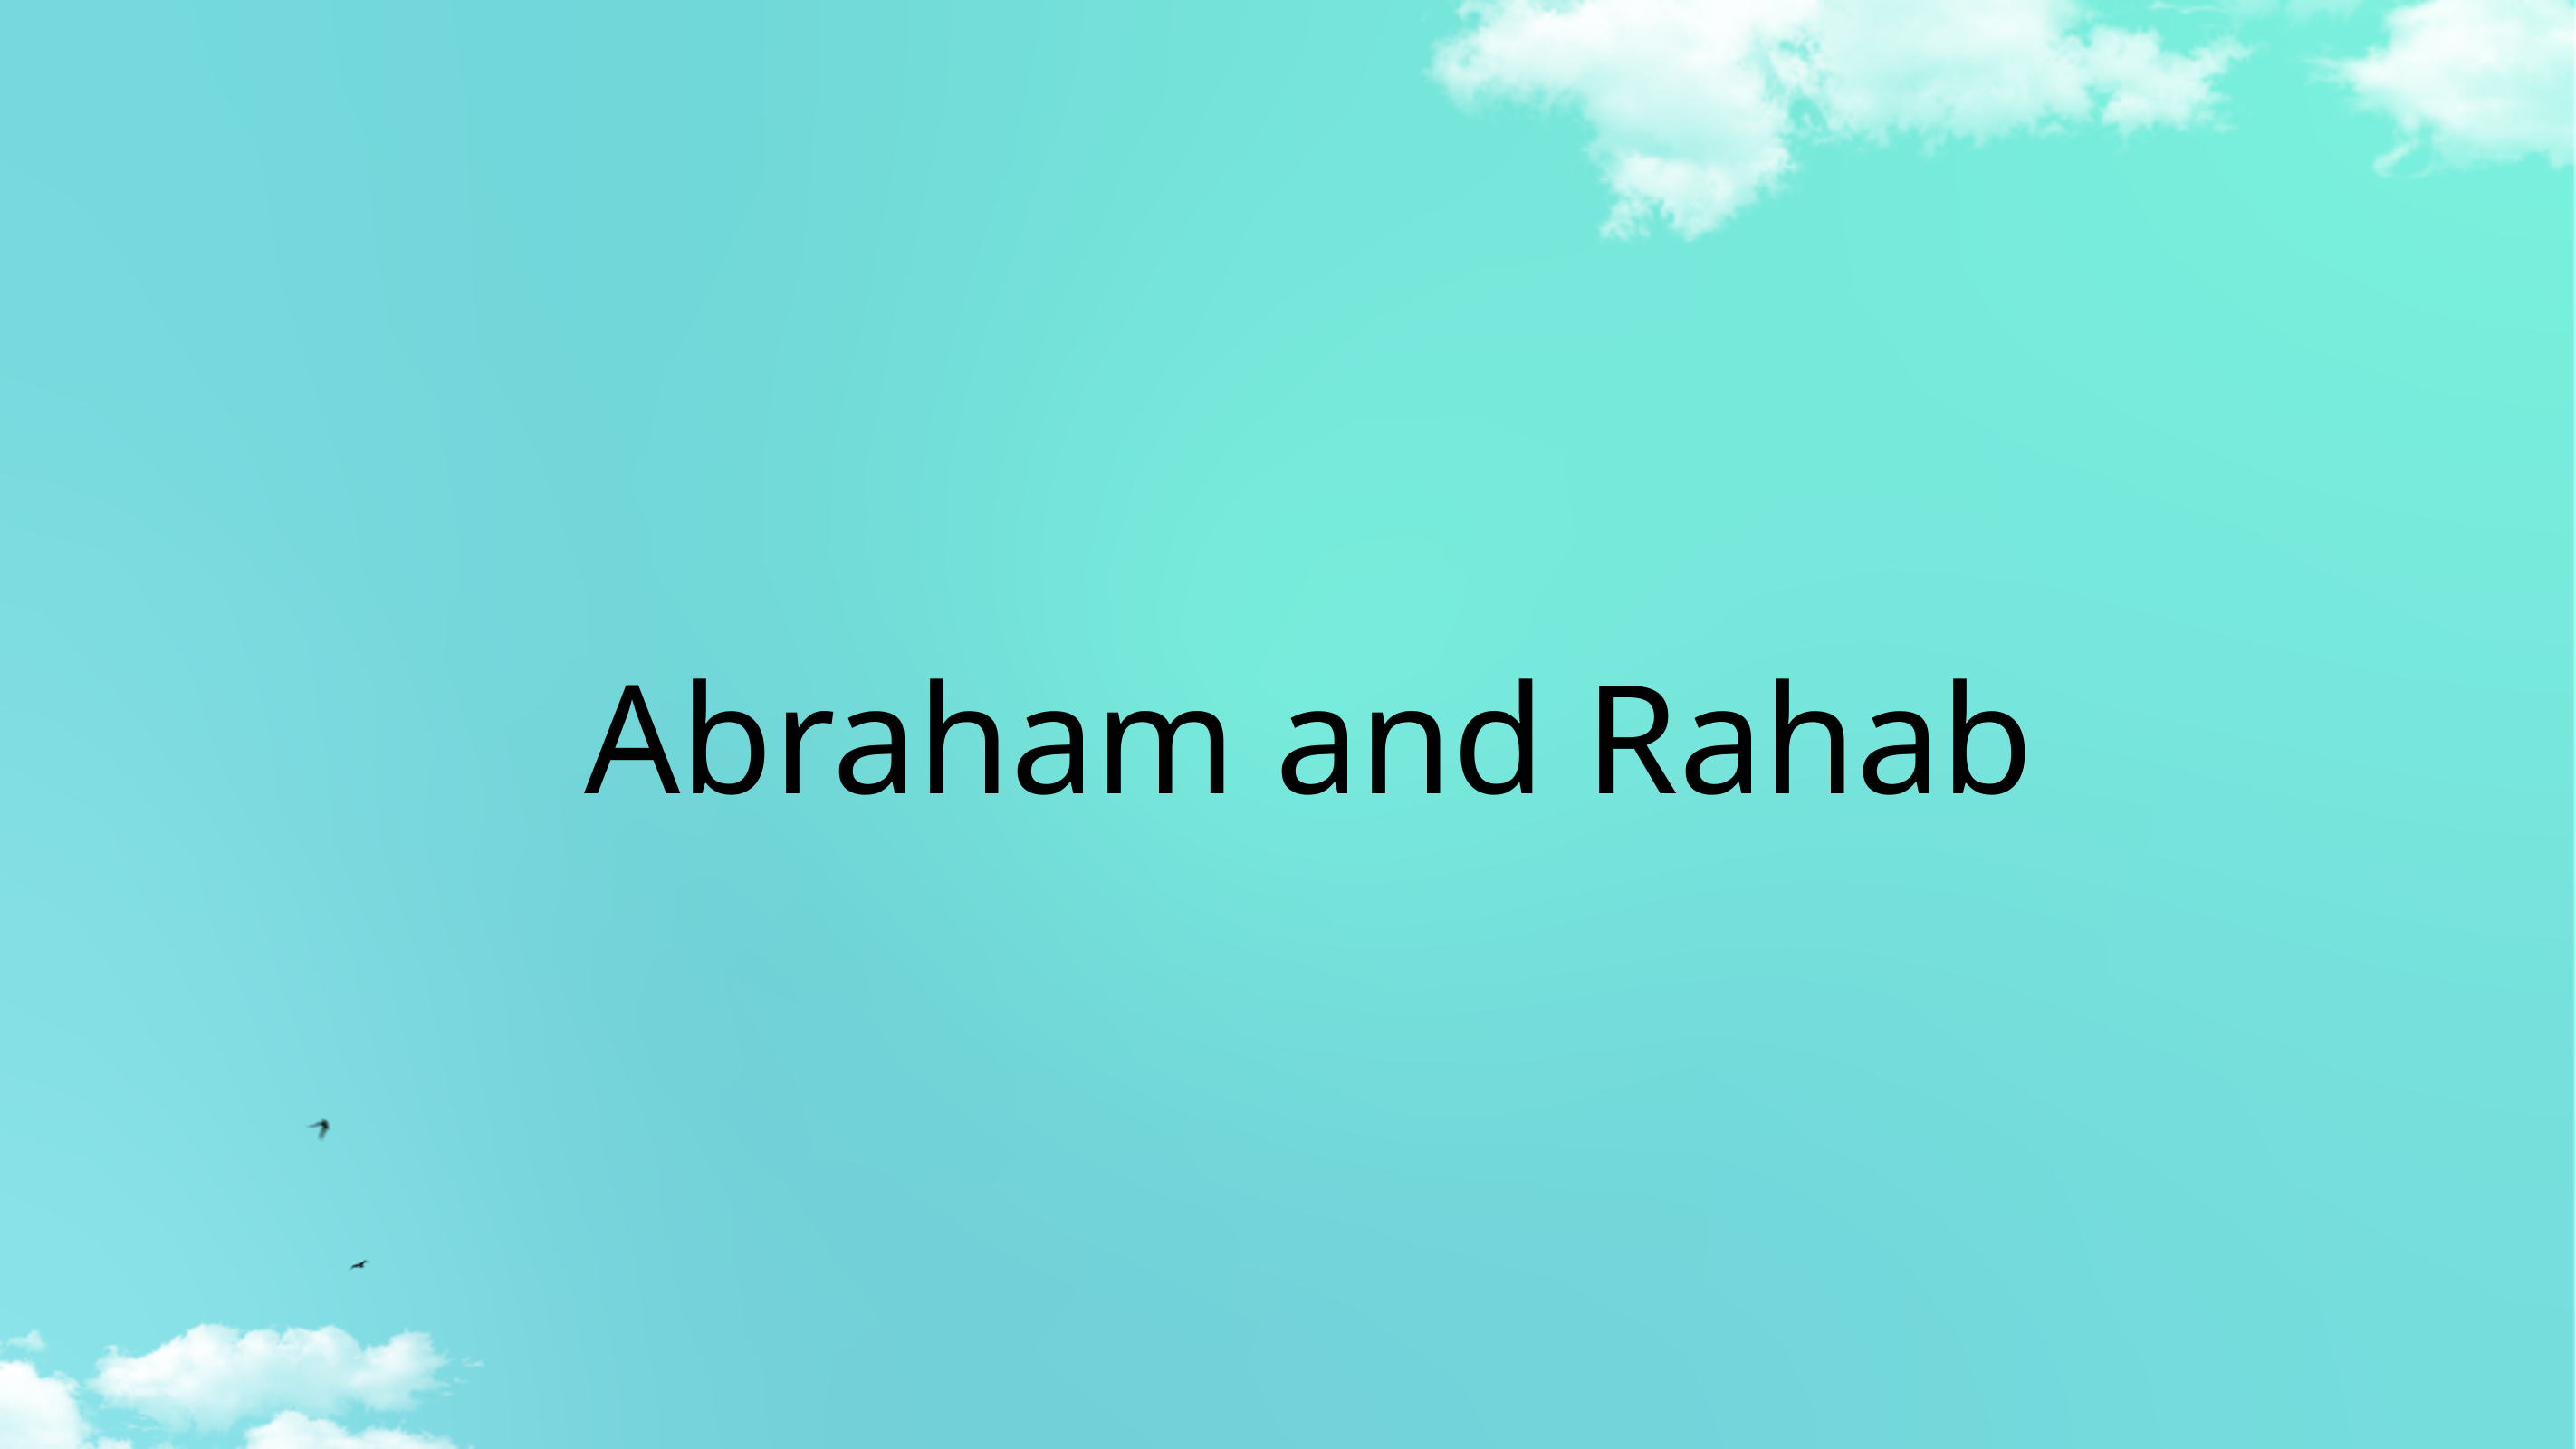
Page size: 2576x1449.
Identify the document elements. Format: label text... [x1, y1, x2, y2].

title Abraham and Rahab [188, 11, 2431, 1449]
picture [0, 0, 2576, 1449]
